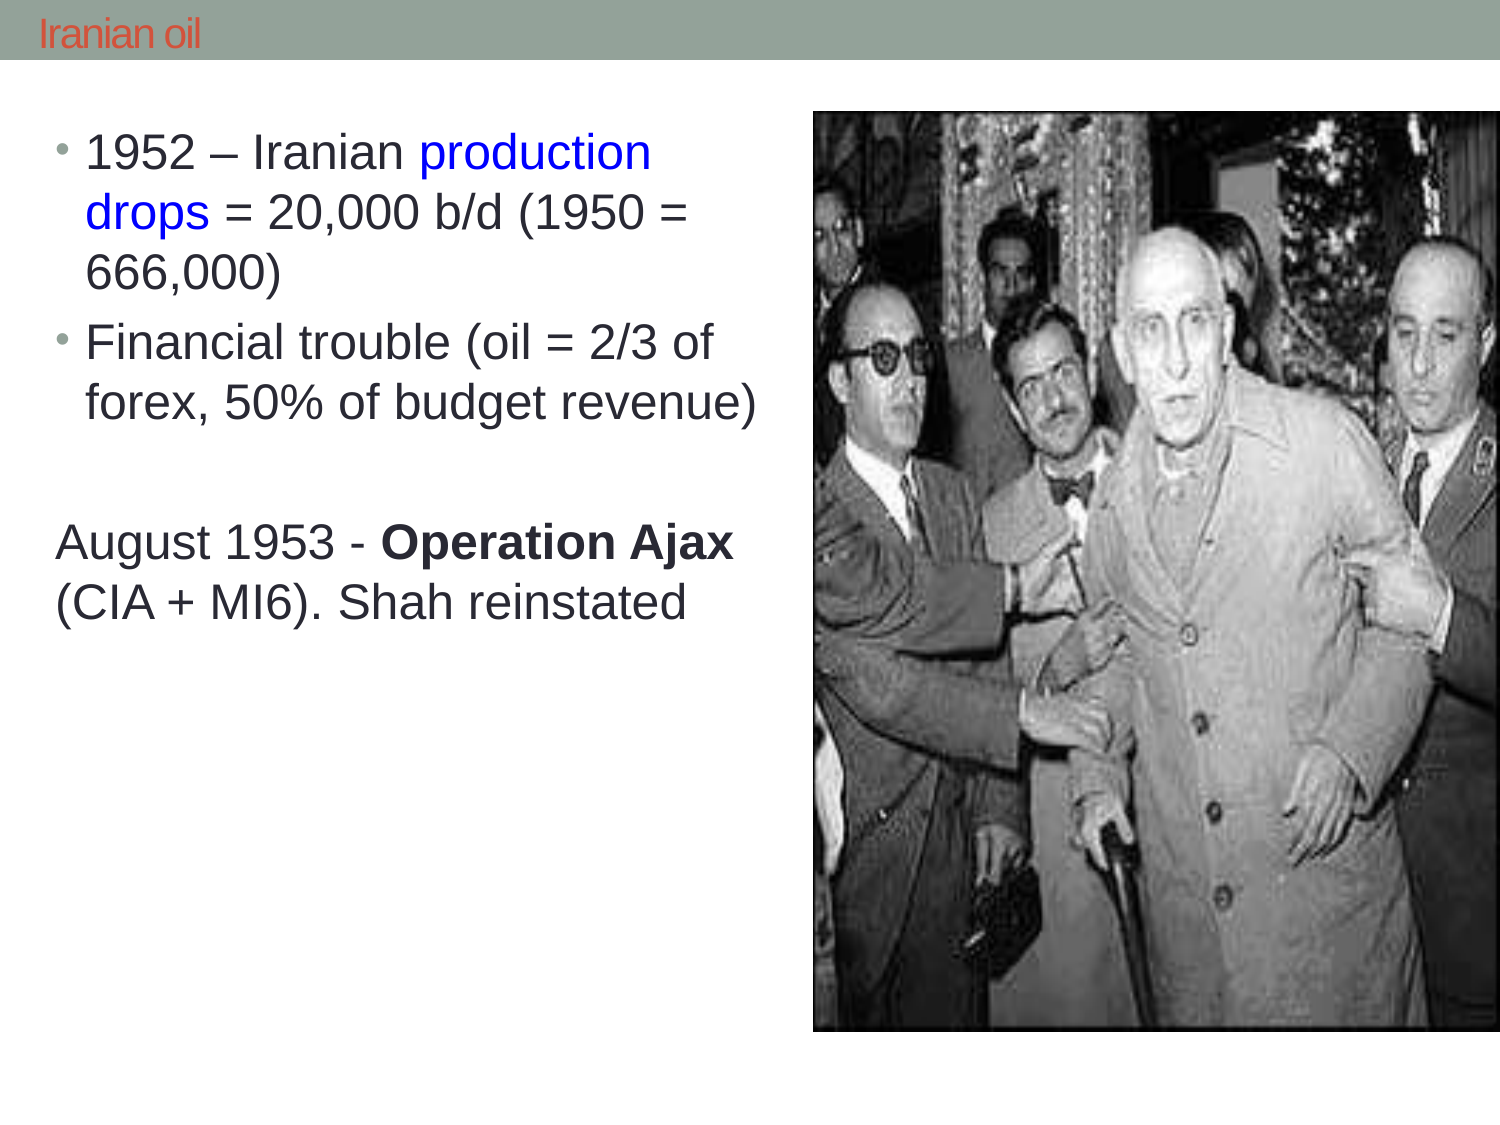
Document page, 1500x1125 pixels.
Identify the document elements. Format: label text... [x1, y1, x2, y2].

list 1952 – Iranian production drops = 20,000 b/d (1950 = 666,000) Financial trouble (oil = 2/3 of forex, 50% of budget revenue) August 1953 - Operation Ajax (CIA + MI6). Shah reinstated [40, 111, 794, 1063]
picture [813, 111, 1500, 1032]
title Iranian oil [22, 0, 1373, 65]
